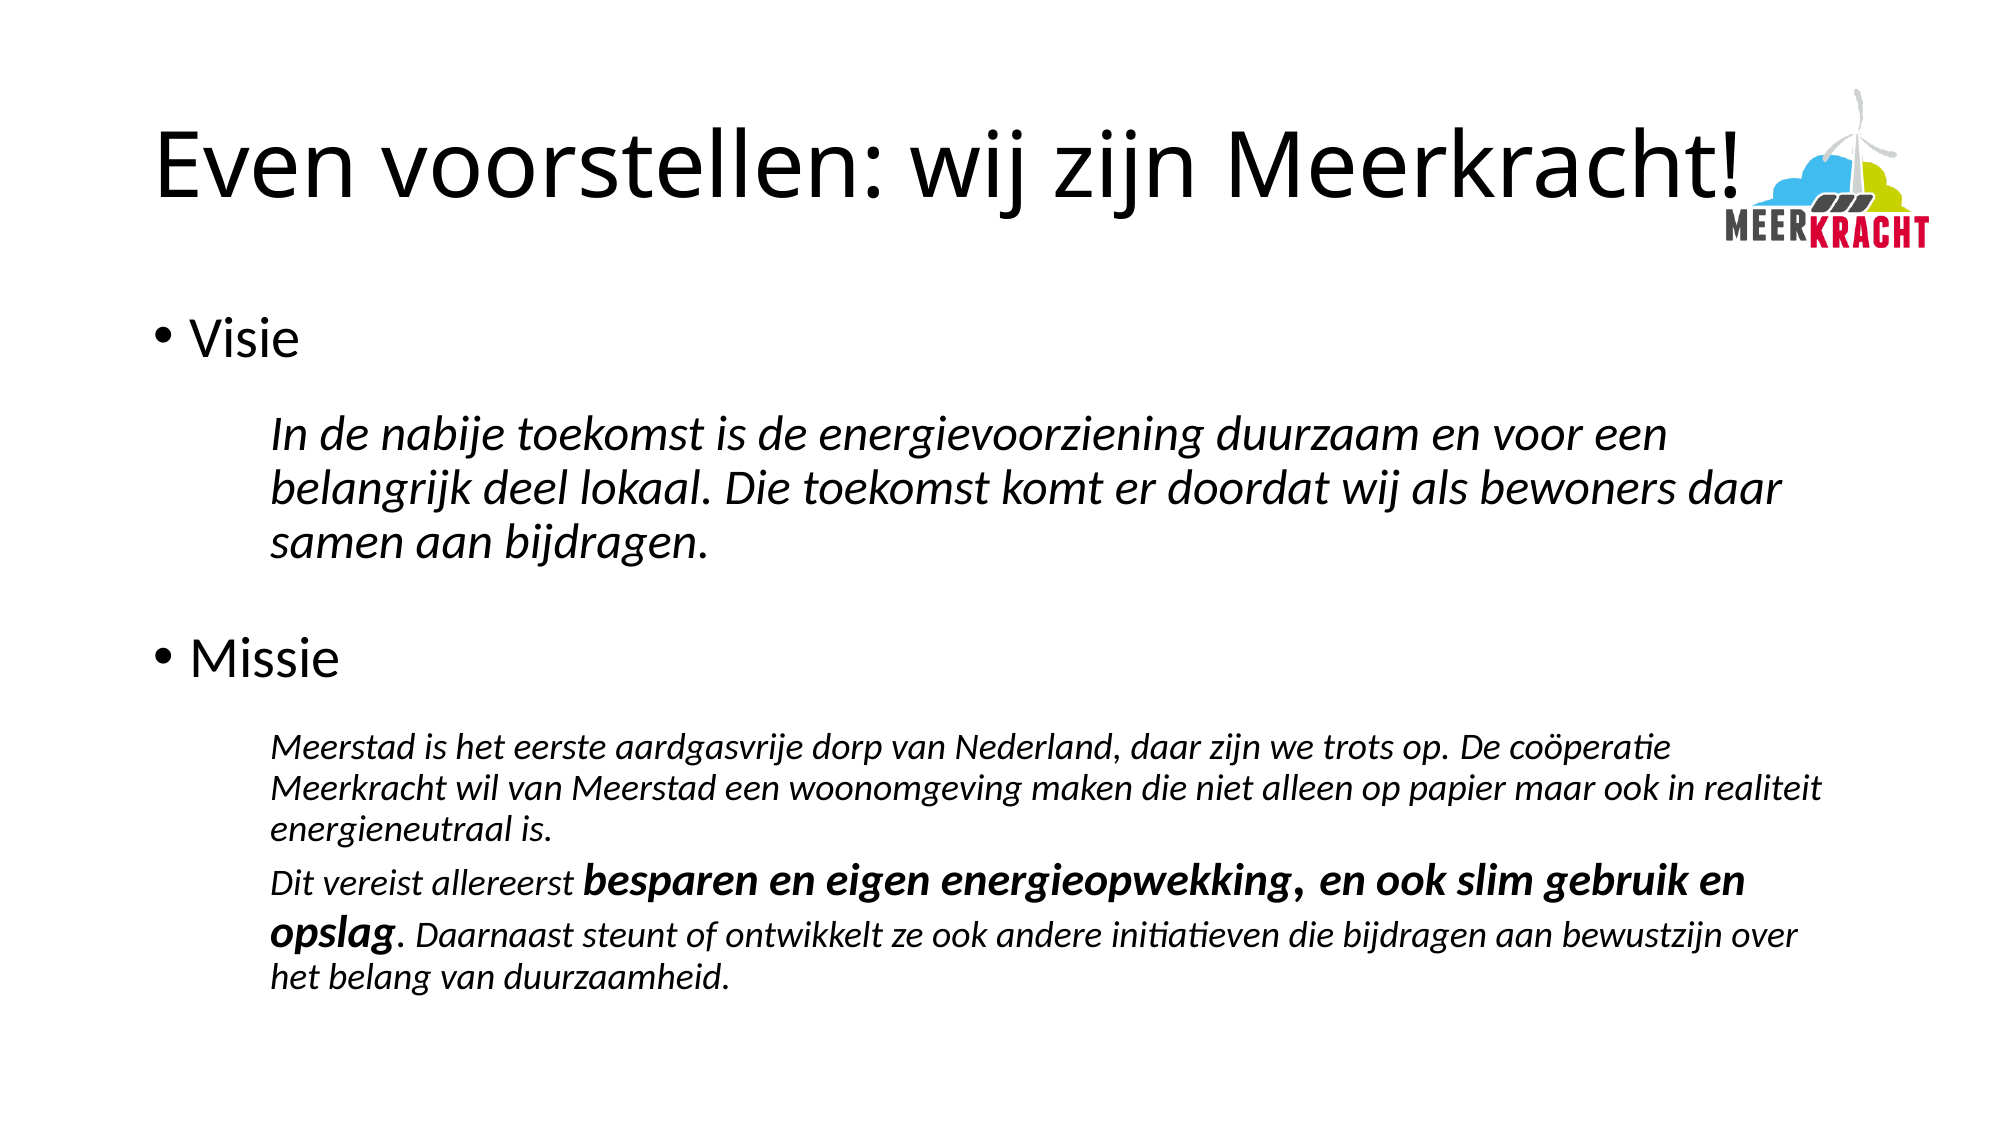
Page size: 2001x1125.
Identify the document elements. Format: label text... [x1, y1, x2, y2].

text_box Even voorstellen: wij zijn Meerkracht! [137, 59, 1862, 277]
picture [1726, 89, 1930, 248]
text_box Visie In de nabije toekomst is de energievoorziening duurzaam en voor een belangrijk deel lokaal. Die toekomst komt er doordat wij als bewoners daar samen aan bijdragen. Missie Meerstad is het eerste aardgasvrije dorp van Nederland, daar zijn we trots op. De coöperatie Meerkracht wil van Meerstad een woonomgeving maken die niet alleen op papier maar ook in realiteit energieneutraal is. Dit vereist allereerst besparen en eigen energieopwekking, en ook slim gebruik en opslag. Daarnaast steunt of ontwikkelt ze ook andere initiatieven die bijdragen aan bewustzijn over het belang van duurzaamheid. [137, 299, 1862, 1013]
